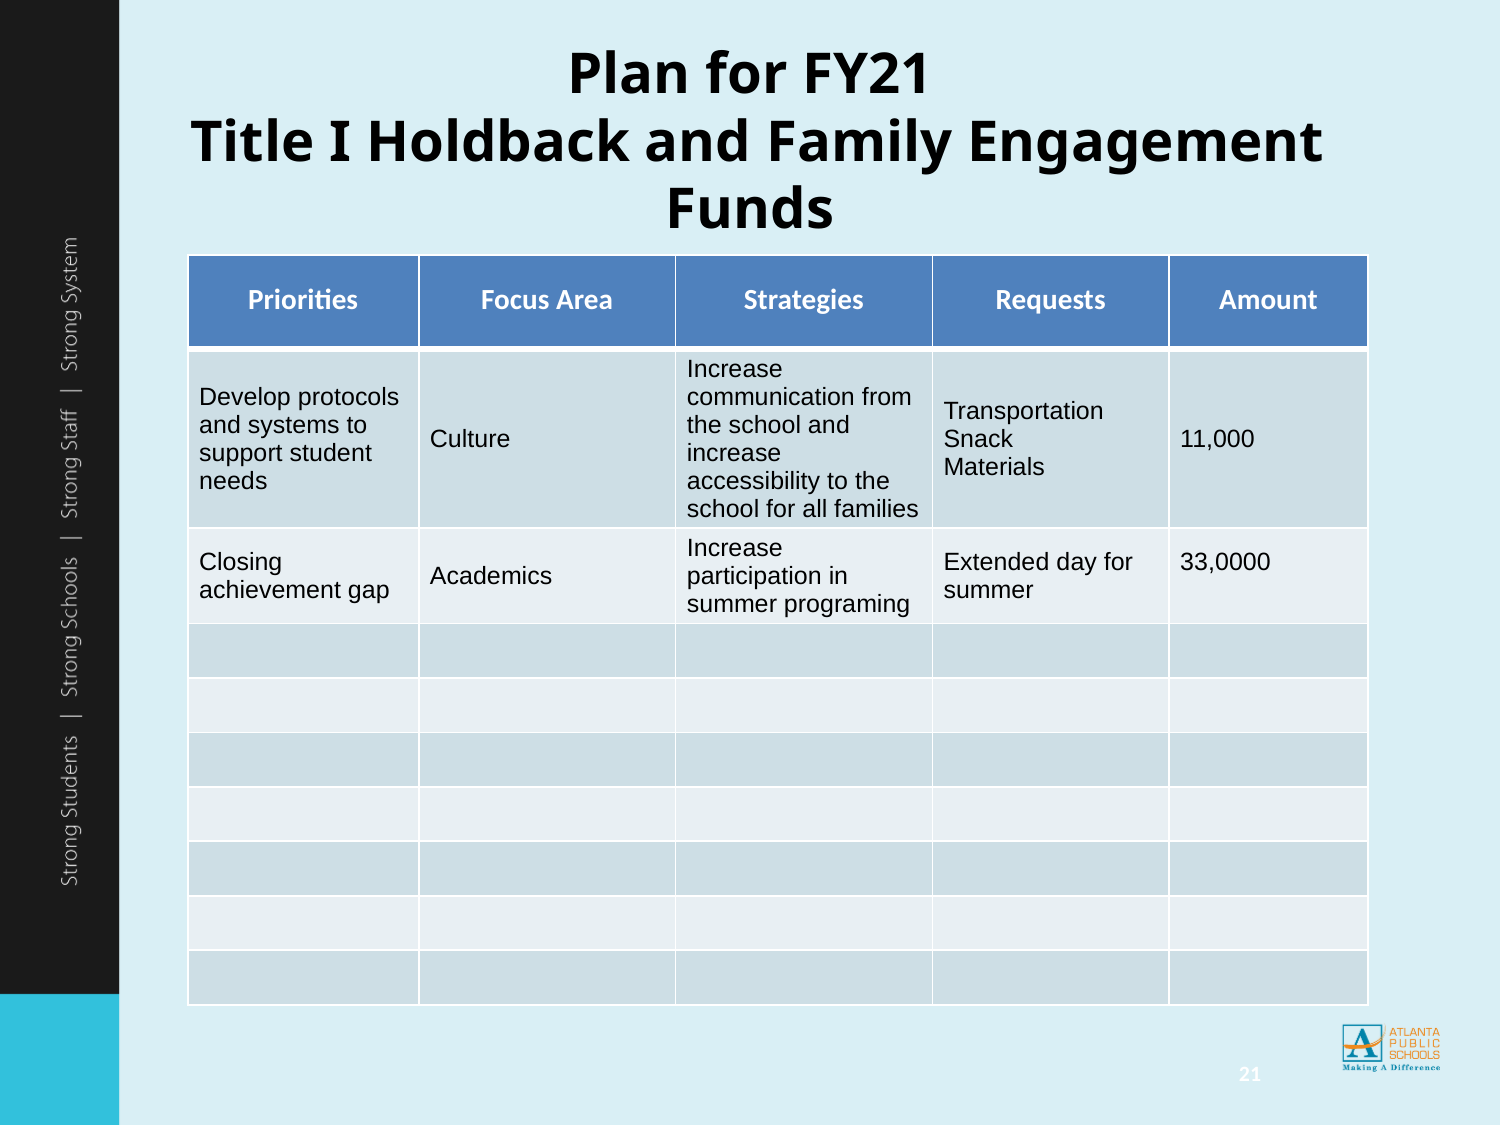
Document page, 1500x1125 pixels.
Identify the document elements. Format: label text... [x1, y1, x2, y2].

table_cell [933, 951, 1168, 1004]
table_cell [420, 842, 675, 895]
table_header Strategies [676, 256, 932, 346]
table_cell [1170, 951, 1367, 1004]
table_cell [420, 733, 675, 786]
table_cell [676, 842, 932, 895]
table_cell Increase communication from the school and increase accessibility to the school for all families [676, 352, 932, 527]
table_cell [189, 679, 418, 732]
slide_number ‹#› [1074, 1042, 1425, 1103]
table_cell [1170, 679, 1367, 732]
table_cell [420, 679, 675, 732]
table_cell [933, 842, 1168, 895]
table_cell Develop protocols and systems to support student needs [189, 352, 418, 527]
table_cell [933, 679, 1168, 732]
table_cell [420, 951, 675, 1004]
table_cell Academics [420, 529, 675, 623]
table_cell [189, 733, 418, 786]
table_cell [676, 897, 932, 949]
table_cell [1170, 624, 1367, 677]
table_cell [933, 788, 1168, 840]
table_cell 33,0000 [1170, 529, 1367, 623]
title Plan for FY21 Title I Holdback and Family Engagement Funds [75, 45, 1425, 233]
picture [0, 0, 1500, 1125]
table_cell [933, 897, 1168, 949]
table_cell [189, 624, 418, 677]
table_cell [189, 842, 418, 895]
table_cell Culture [420, 352, 675, 527]
table_cell Transportation Snack Materials [933, 352, 1168, 527]
table_cell [1170, 842, 1367, 895]
table_cell [676, 733, 932, 786]
table_cell [189, 788, 418, 840]
table_cell Increase participation in summer programing [676, 529, 932, 623]
table_header Focus Area [420, 256, 675, 346]
table_header Requests [933, 256, 1168, 346]
table_cell [189, 897, 418, 949]
table_cell Closing achievement gap [189, 529, 418, 623]
table_cell [676, 679, 932, 732]
table_cell [676, 624, 932, 677]
table_cell [420, 897, 675, 949]
table_cell [1170, 788, 1367, 840]
table_cell [189, 951, 418, 1004]
table_cell [1170, 733, 1367, 786]
table_cell [676, 951, 932, 1004]
table_cell [933, 733, 1168, 786]
table_cell [933, 624, 1168, 677]
table_header Priorities [189, 256, 418, 346]
table_cell [1170, 897, 1367, 949]
table_header Amount [1170, 256, 1367, 346]
table_cell [420, 788, 675, 840]
table_cell Extended day for summer [933, 529, 1168, 623]
table_cell 11,000 [1170, 352, 1367, 527]
table_cell [676, 788, 932, 840]
table_cell [420, 624, 675, 677]
